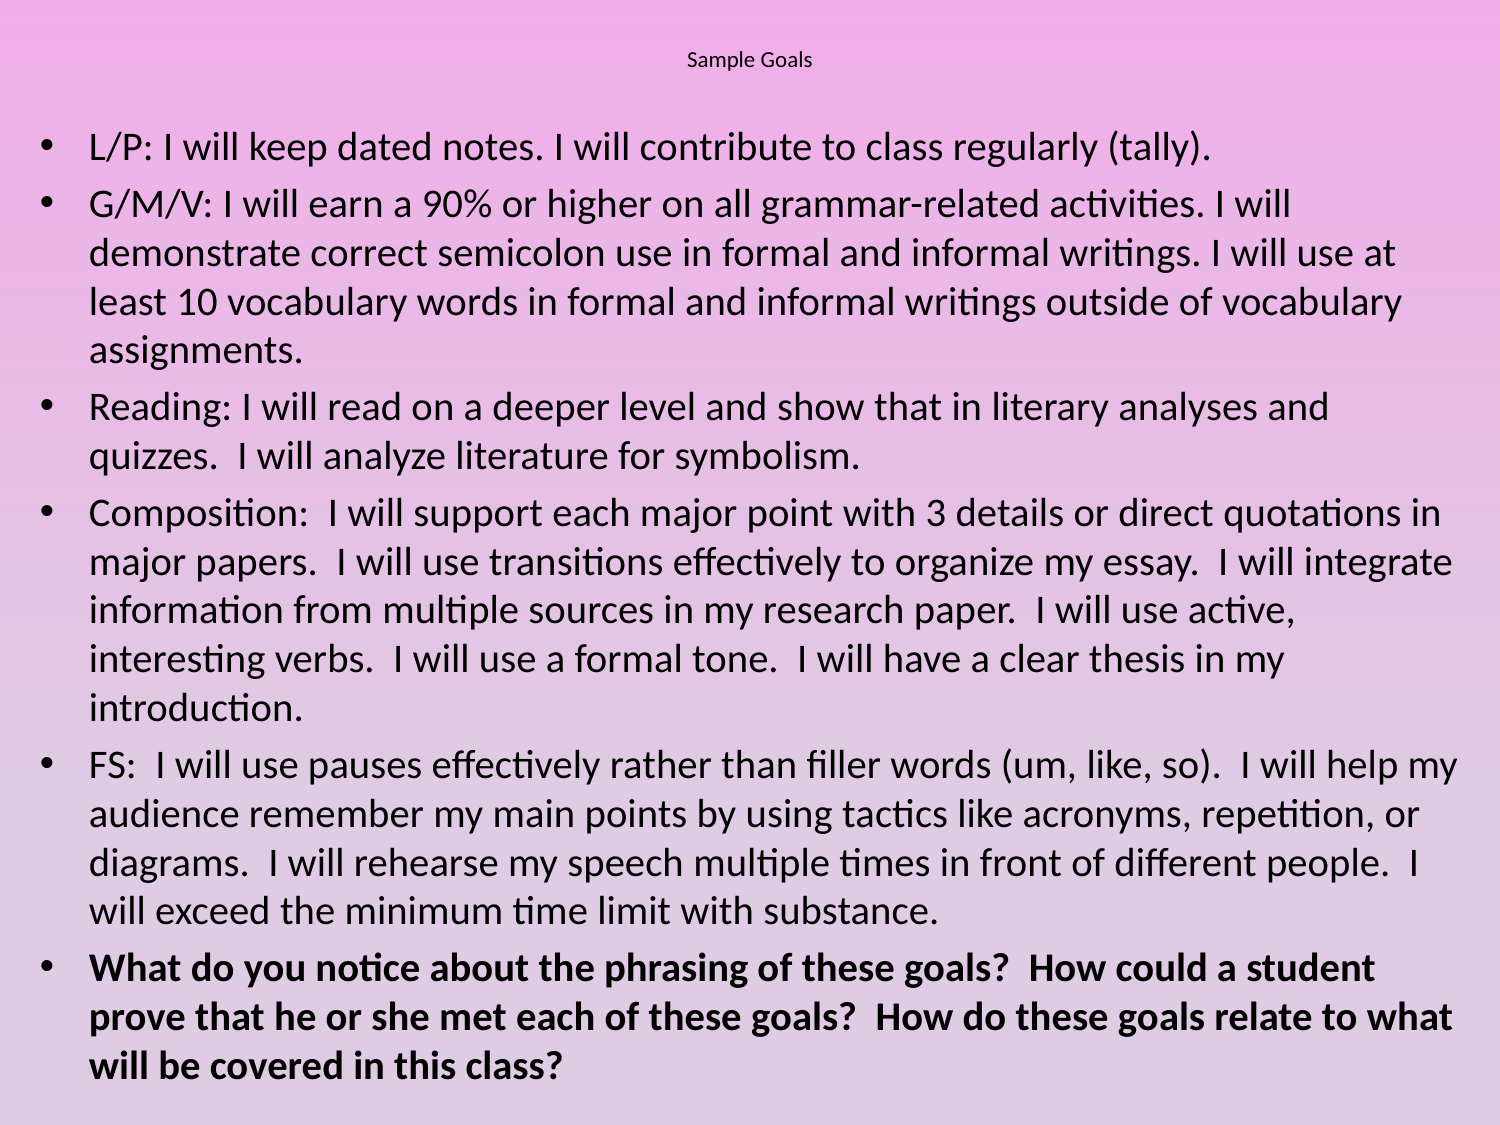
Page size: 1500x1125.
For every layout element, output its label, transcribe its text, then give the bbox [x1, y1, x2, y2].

title Sample Goals [75, 37, 1425, 80]
list L/P: I will keep dated notes. I will contribute to class regularly (tally). G/M/V: I will earn a 90% or higher on all grammar-related activities. I will demonstrate correct semicolon use in formal and informal writings. I will use at least 10 vocabulary words in formal and informal writings outside of vocabulary assignments. Reading: I will read on a deeper level and show that in literary analyses and quizzes. I will analyze literature for symbolism. Composition: I will support each major point with 3 details or direct quotations in major papers. I will use transitions effectively to organize my essay. I will integrate information from multiple sources in my research paper. I will use active, interesting verbs. I will use a formal tone. I will have a clear thesis in my introduction. FS: I will use pauses effectively rather than filler words (um, like, so). I will help my audience remember my main points by using tactics like acronyms, repetition, or diagrams. I will rehearse my speech multiple times in front of different people. I will exceed the minimum time limit with substance. What do you notice about the phrasing of these goals? How could a student prove that he or she met each of these goals? How do these goals relate to what will be covered in this class? [24, 112, 1475, 1100]
